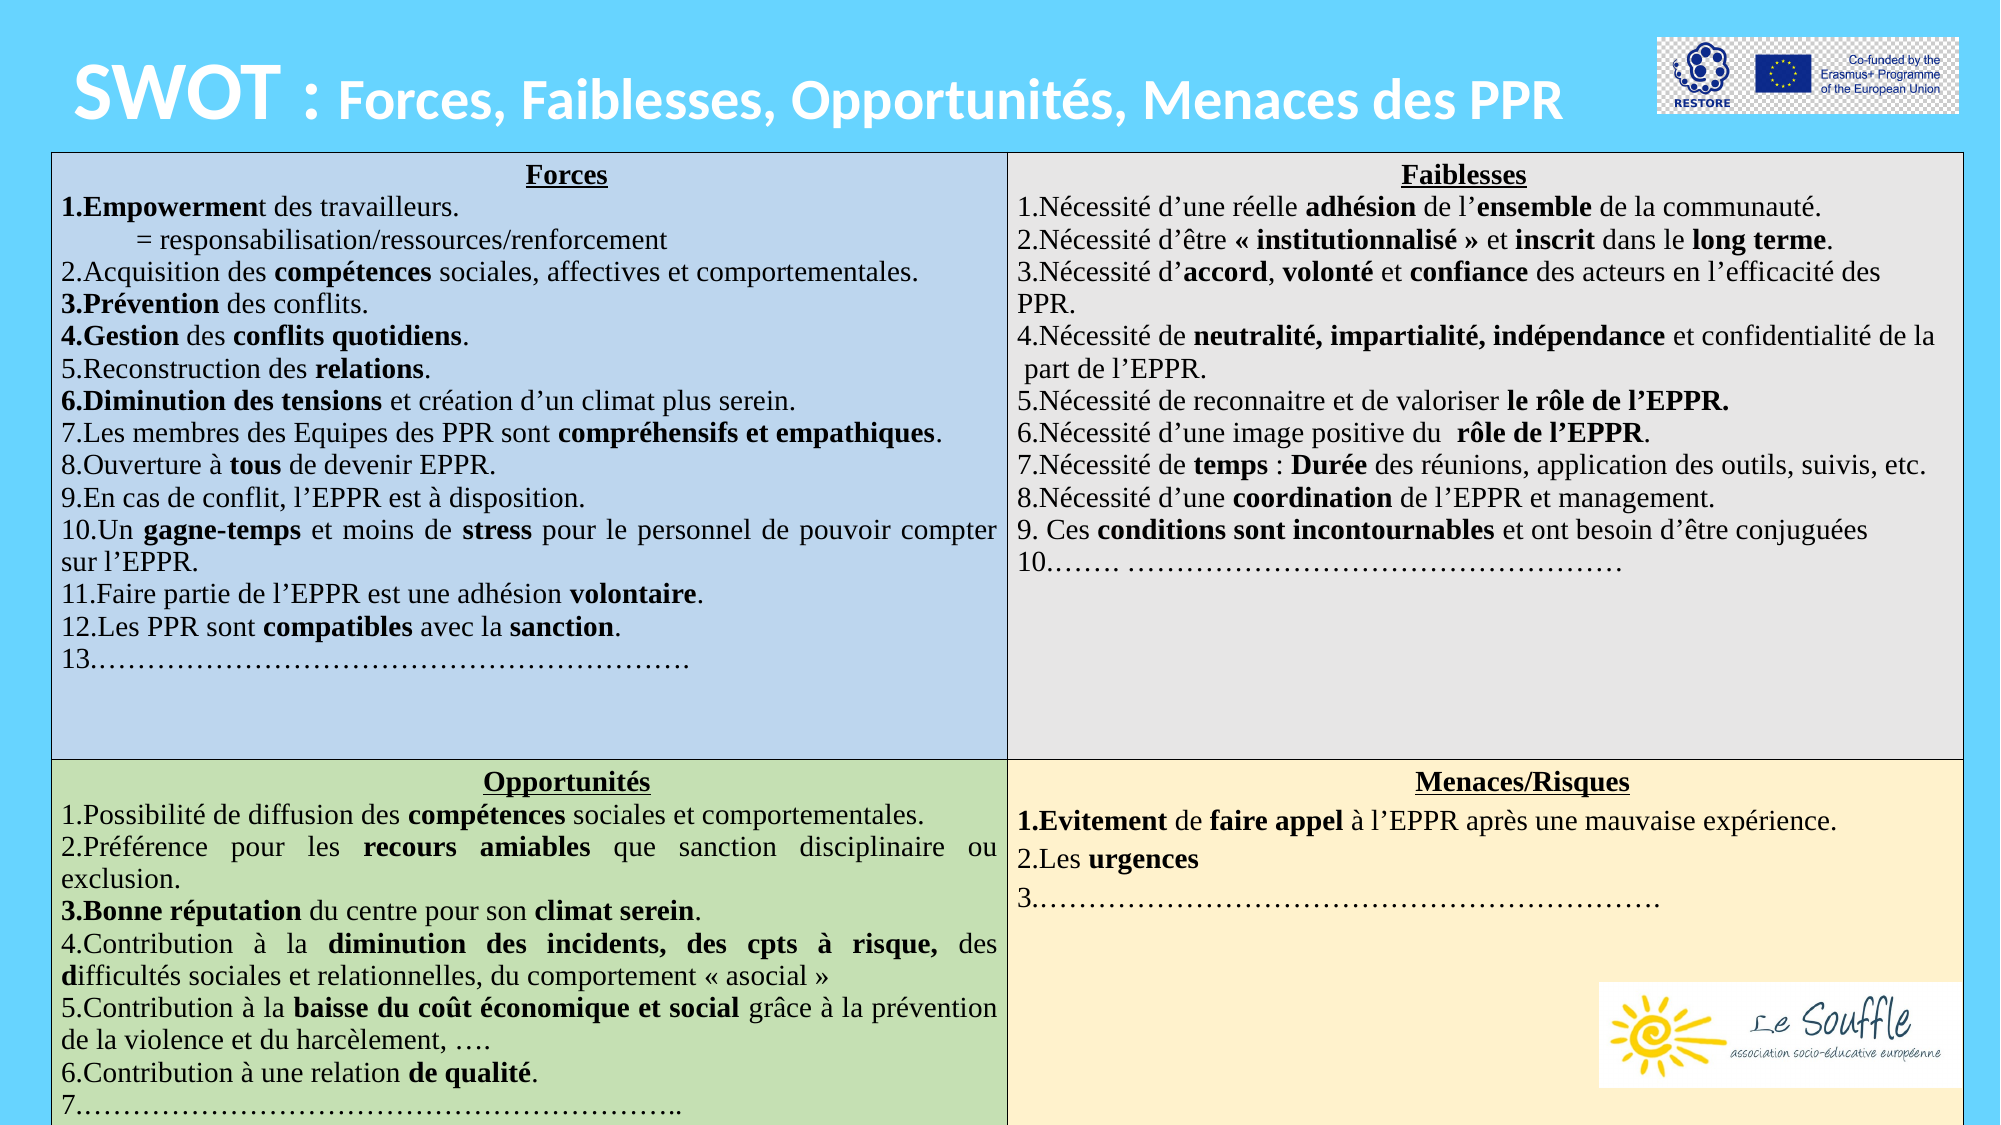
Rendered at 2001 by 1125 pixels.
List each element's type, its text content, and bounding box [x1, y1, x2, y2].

picture [1599, 981, 1962, 1089]
table_header Forces Empowerment des travailleurs. = responsabilisation/ressources/renforcement Acquisition des compétences sociales, affectives et comportementales. Prévention des conflits. Gestion des conflits quotidiens. Reconstruction des relations. Diminution des tensions et création d’un climat plus serein. Les membres des Equipes des PPR sont compréhensifs et empathiques. Ouverture à tous de devenir EPPR. En cas de conflit, l’EPPR est à disposition. Un gagne-temps et moins de stress pour le personnel de pouvoir compter sur l’EPPR. Faire partie de l’EPPR est une adhésion volontaire. Les PPR sont compatibles avec la sanction. ……………………………………………………. [52, 153, 1007, 759]
table_cell Menaces/Risques Evitement de faire appel à l’EPPR après une mauvaise expérience. Les urgences ………………………………………………………. [1008, 760, 1963, 1125]
picture [1657, 37, 1960, 114]
text_box SWOT : Forces, Faiblesses, Opportunités, Menaces des PPR [58, 68, 1633, 144]
table_cell Opportunités Possibilité de diffusion des compétences sociales et comportementales. Préférence pour les recours amiables que sanction disciplinaire ou exclusion. Bonne réputation du centre pour son climat serein. Contribution à la diminution des incidents, des cpts à risque, des difficultés sociales et relationnelles, du comportement « asocial » Contribution à la baisse du coût économique et social grâce à la prévention de la violence et du harcèlement, …. Contribution à une relation de qualité. …………………………………………………….. [52, 760, 1007, 1125]
text_box [0, 0, 2000, 68]
table_header Faiblesses Nécessité d’une réelle adhésion de l’ensemble de la communauté. Nécessité d’être « institutionnalisé » et inscrit dans le long terme. Nécessité d’accord, volonté et confiance des acteurs en l’efficacité des PPR. Nécessité de neutralité, impartialité, indépendance et confidentialité de la part de l’EPPR. Nécessité de reconnaitre et de valoriser le rôle de l’EPPR. Nécessité d’une image positive du rôle de l’EPPR. Nécessité de temps : Durée des réunions, application des outils, suivis, etc. Nécessité d’une coordination de l’EPPR et management. Ces conditions sont incontournables et ont besoin d’être conjuguées ……. …………………………………………… [1008, 153, 1963, 759]
